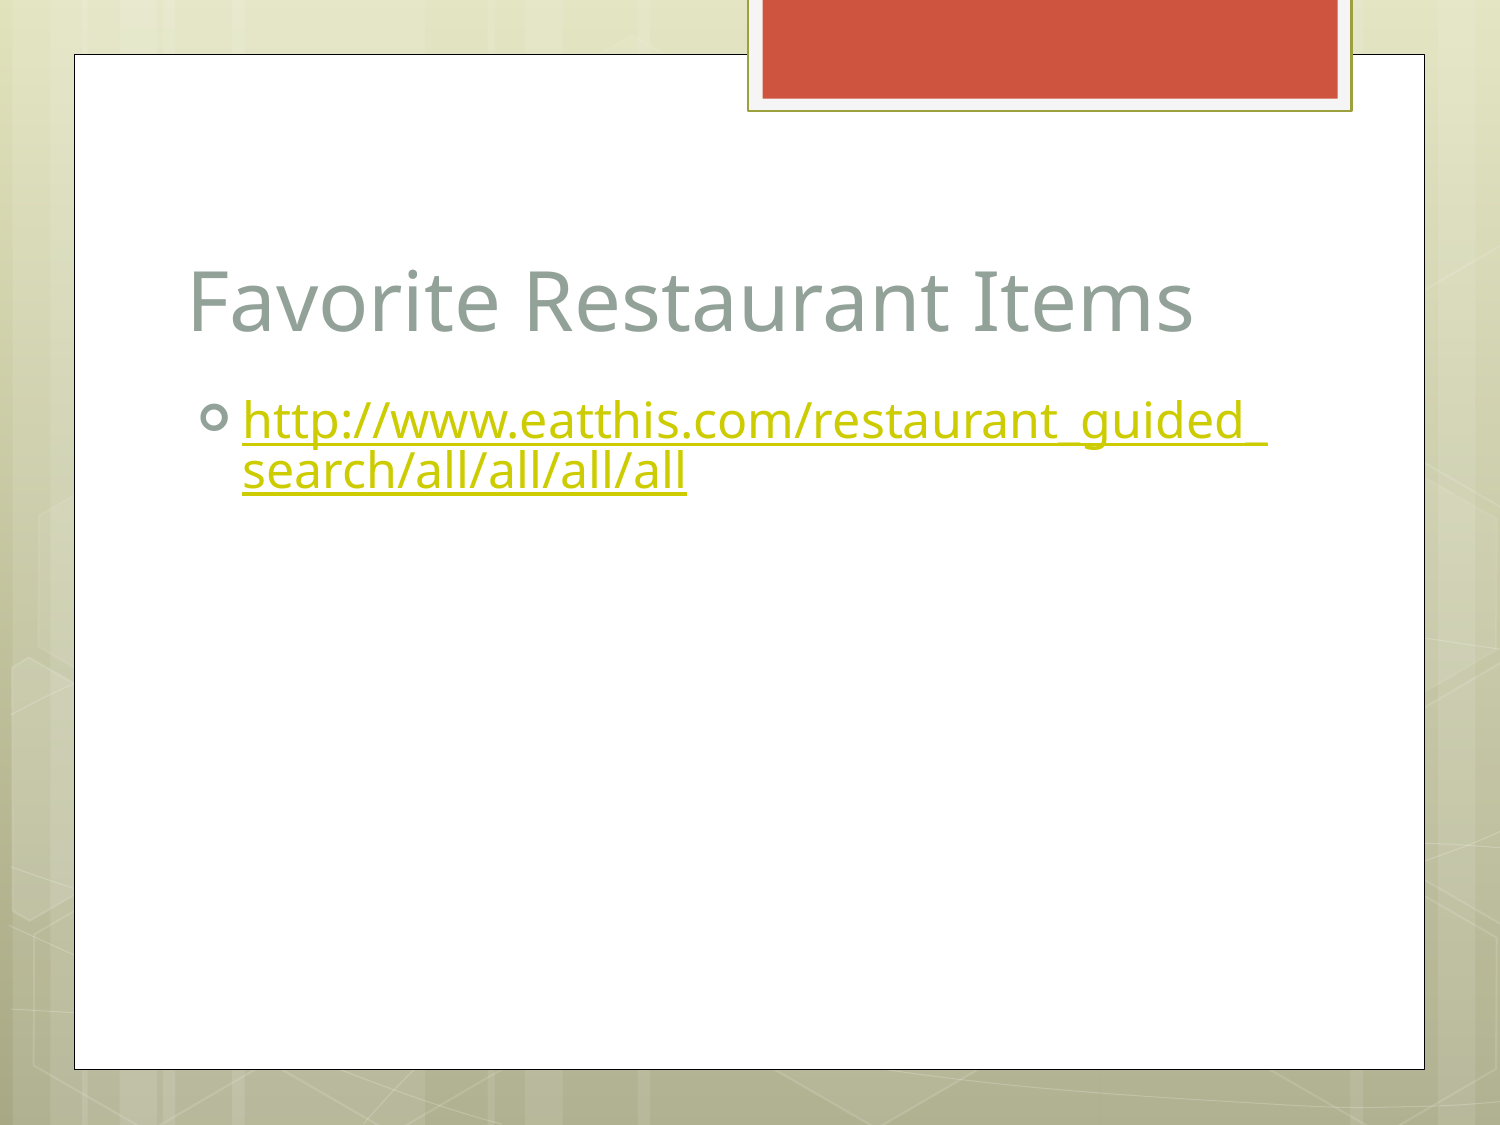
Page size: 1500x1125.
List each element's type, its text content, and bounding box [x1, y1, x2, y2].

title Favorite Restaurant Items [171, 168, 1324, 357]
list http://www.eatthis.com/restaurant_guided_search/all/all/all/all [171, 381, 1283, 957]
